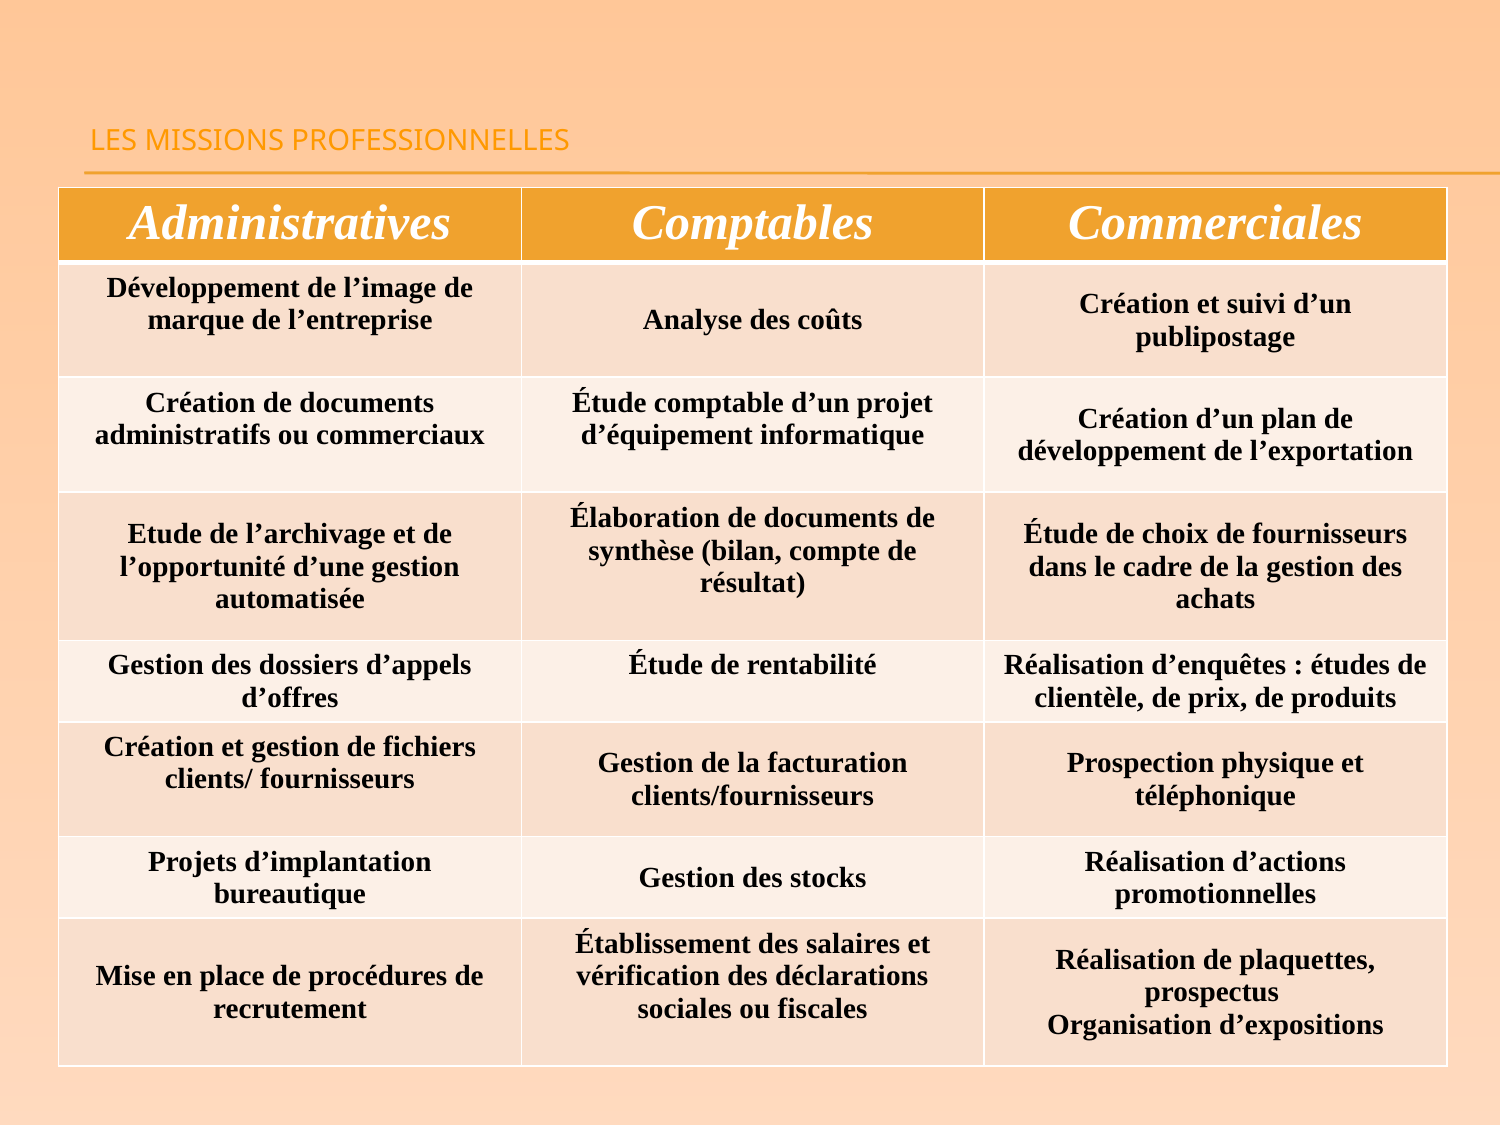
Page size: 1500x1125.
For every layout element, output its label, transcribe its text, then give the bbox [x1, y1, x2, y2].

table_header Comptables [522, 188, 983, 260]
table_cell Analyse des coûts [522, 265, 983, 376]
table_cell Élaboration de documents de synthèse (bilan, compte de résultat) [522, 493, 983, 640]
table_cell Projets d’implantation bureautique [59, 837, 521, 917]
table_cell Mise en place de procédures de recrutement [59, 919, 521, 1065]
table_cell Gestion des dossiers d’appels d’offres [59, 641, 521, 721]
title Les missions professionnelles [75, 113, 1471, 200]
table_cell Étude de rentabilité [522, 641, 983, 721]
table_header Commerciales [985, 188, 1446, 260]
table_cell Gestion des stocks [522, 837, 983, 917]
table_cell Étude de choix de fournisseurs dans le cadre de la gestion des achats [985, 493, 1446, 640]
table_cell Établissement des salaires et vérification des déclarations sociales ou fiscales [522, 919, 983, 1065]
table_cell Étude comptable d’un projet d’équipement informatique [522, 378, 983, 491]
table_cell Création d’un plan de développement de l’exportation [985, 378, 1446, 491]
table_cell Création de documents administratifs ou commerciaux [59, 378, 521, 491]
table_header Administratives [59, 188, 521, 260]
table_cell Gestion de la facturation clients/fournisseurs [522, 723, 983, 836]
table_cell Etude de l’archivage et de l’opportunité d’une gestion automatisée [59, 493, 521, 640]
table_cell Création et gestion de fichiers clients/ fournisseurs [59, 723, 521, 836]
table_cell Réalisation d’actions promotionnelles [985, 837, 1446, 917]
table_cell Réalisation d’enquêtes : études de clientèle, de prix, de produits [985, 641, 1446, 721]
table_cell Réalisation de plaquettes, prospectus Organisation d’expositions [985, 919, 1446, 1065]
table_cell Création et suivi d’un publipostage [985, 265, 1446, 376]
table_cell Développement de l’image de marque de l’entreprise [59, 265, 521, 376]
table_cell Prospection physique et téléphonique [985, 723, 1446, 836]
